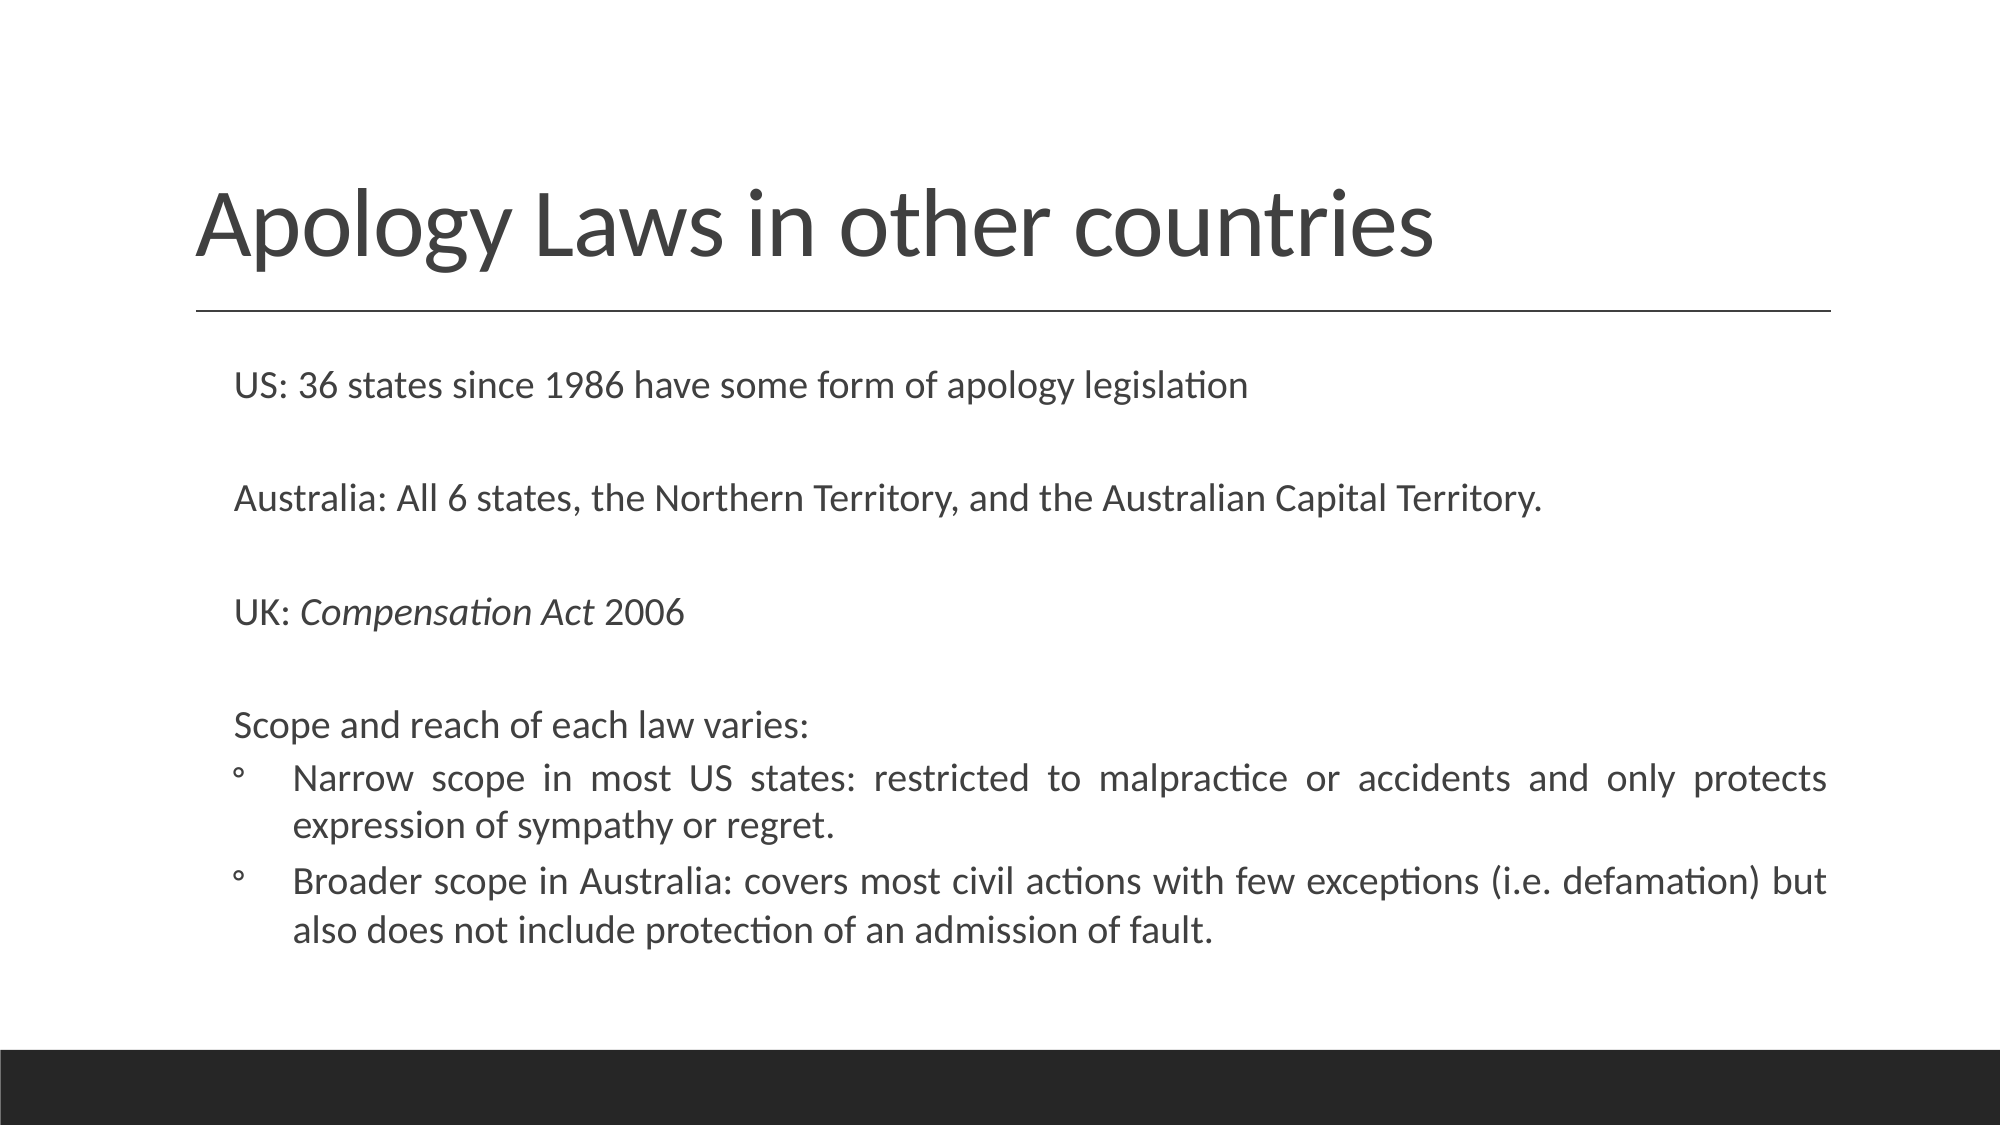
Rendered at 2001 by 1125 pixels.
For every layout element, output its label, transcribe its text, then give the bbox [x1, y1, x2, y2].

title Apology Laws in other countries [180, 47, 1830, 285]
list US: 36 states since 1986 have some form of apology legislation Australia: All 6 states, the Northern Territory, and the Australian Capital Territory. UK: Compensation Act 2006 Scope and reach of each law varies: Narrow scope in most US states: restricted to malpractice or accidents and only protects expression of sympathy or regret. Broader scope in Australia: covers most civil actions with few exceptions (i.e. defamation) but also does not include protection of an admission of fault. [180, 345, 1830, 963]
